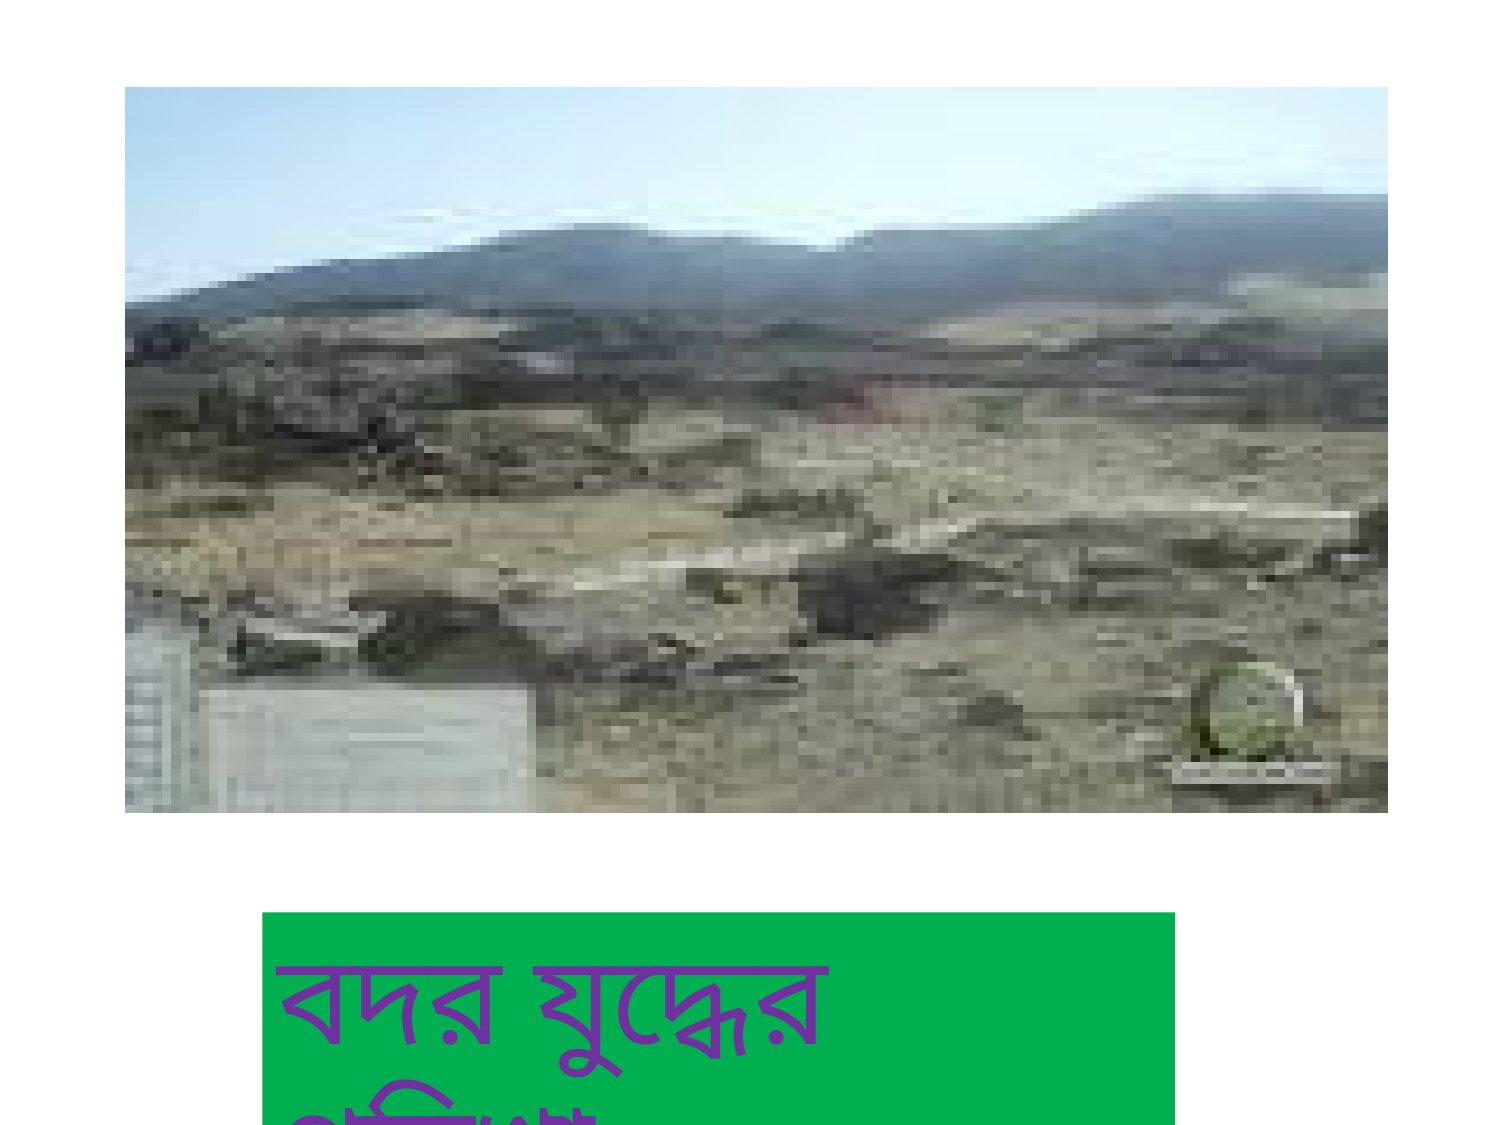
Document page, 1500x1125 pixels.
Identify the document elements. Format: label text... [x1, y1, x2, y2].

picture [124, 87, 1388, 813]
text_box বদর যুদ্ধের পরিখা [262, 912, 1175, 1125]
